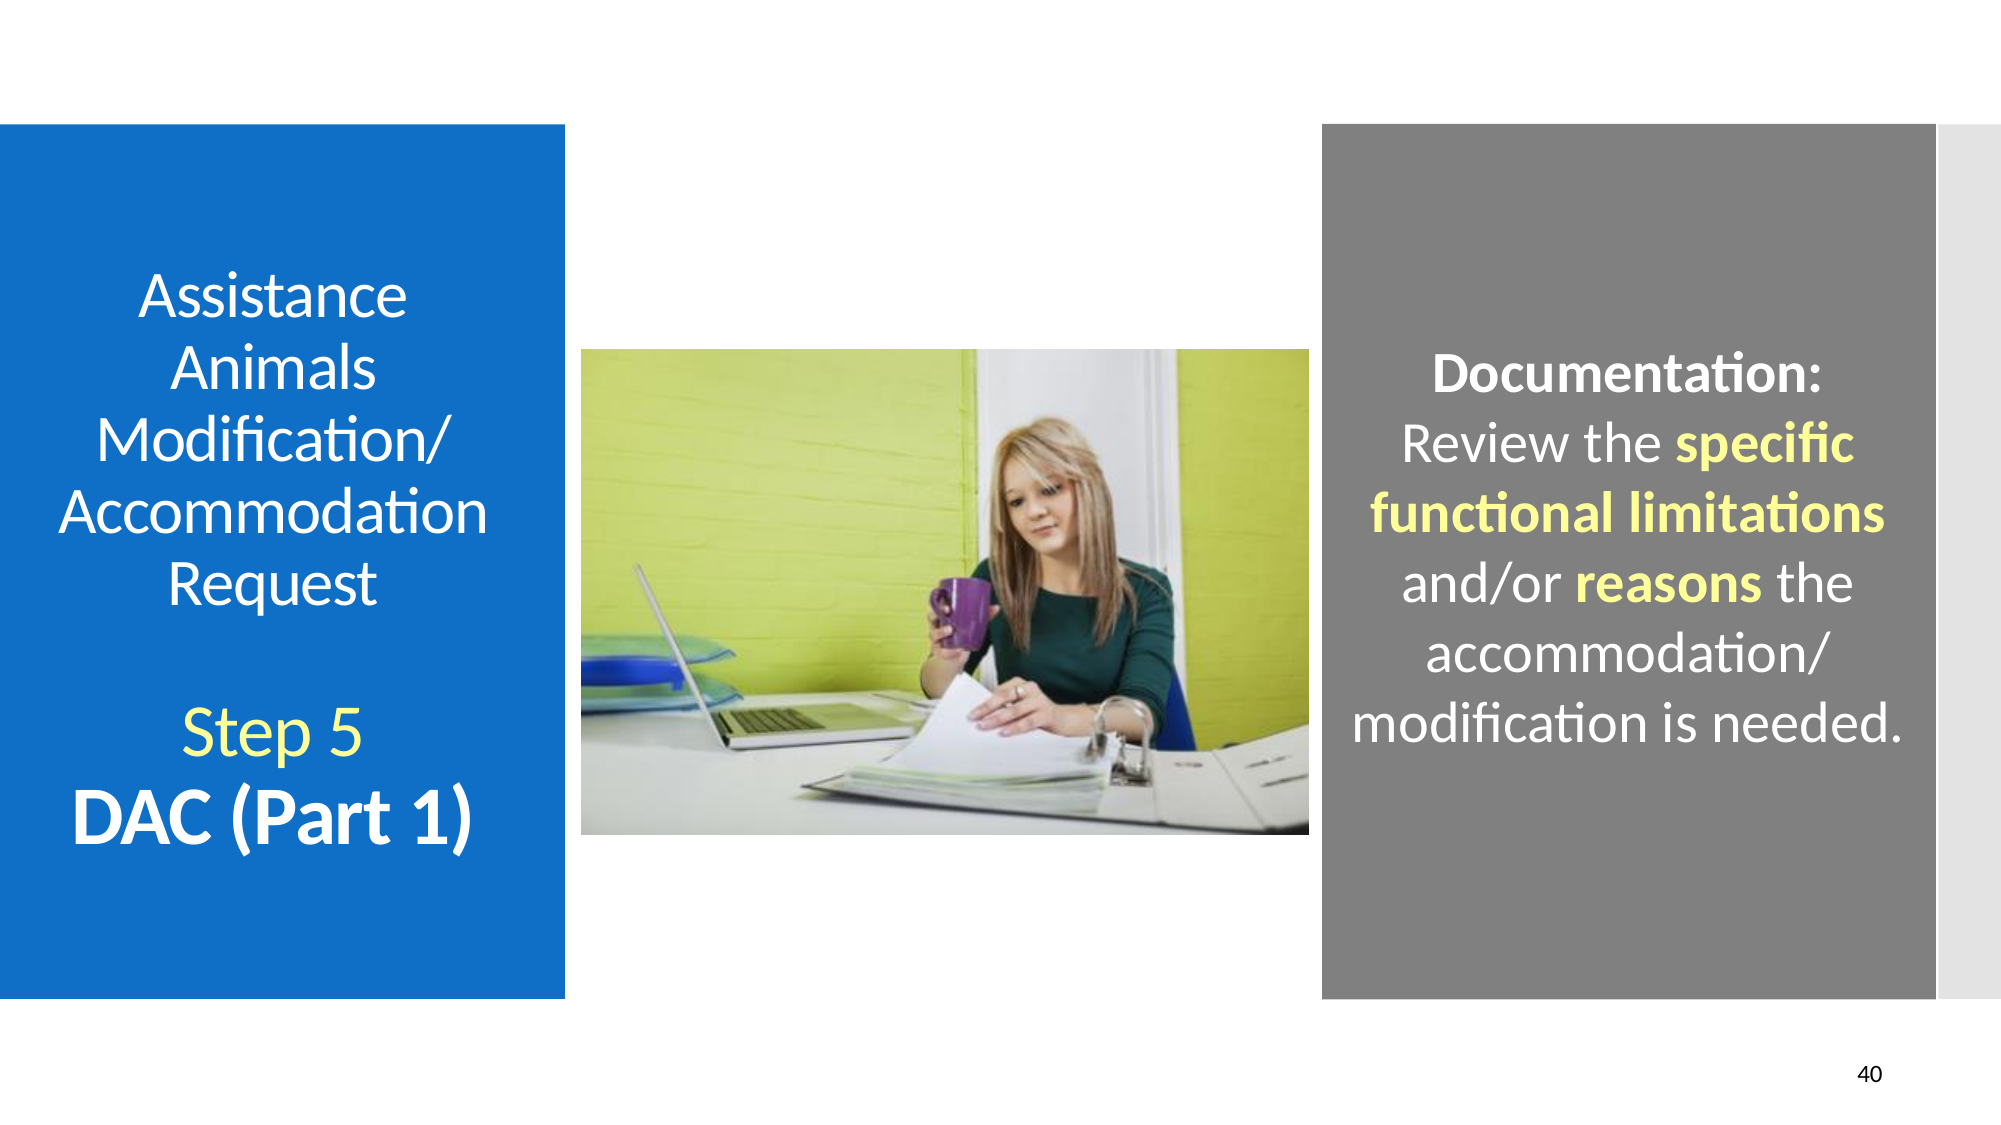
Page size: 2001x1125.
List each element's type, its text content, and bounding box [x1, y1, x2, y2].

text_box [1321, 123, 1937, 1000]
title Assistance Animals Modification/ Accommodation Request Step 5 DAC (Part 1) [38, 207, 509, 916]
slide_number 40 [1744, 1042, 1996, 1103]
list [580, 349, 1309, 835]
